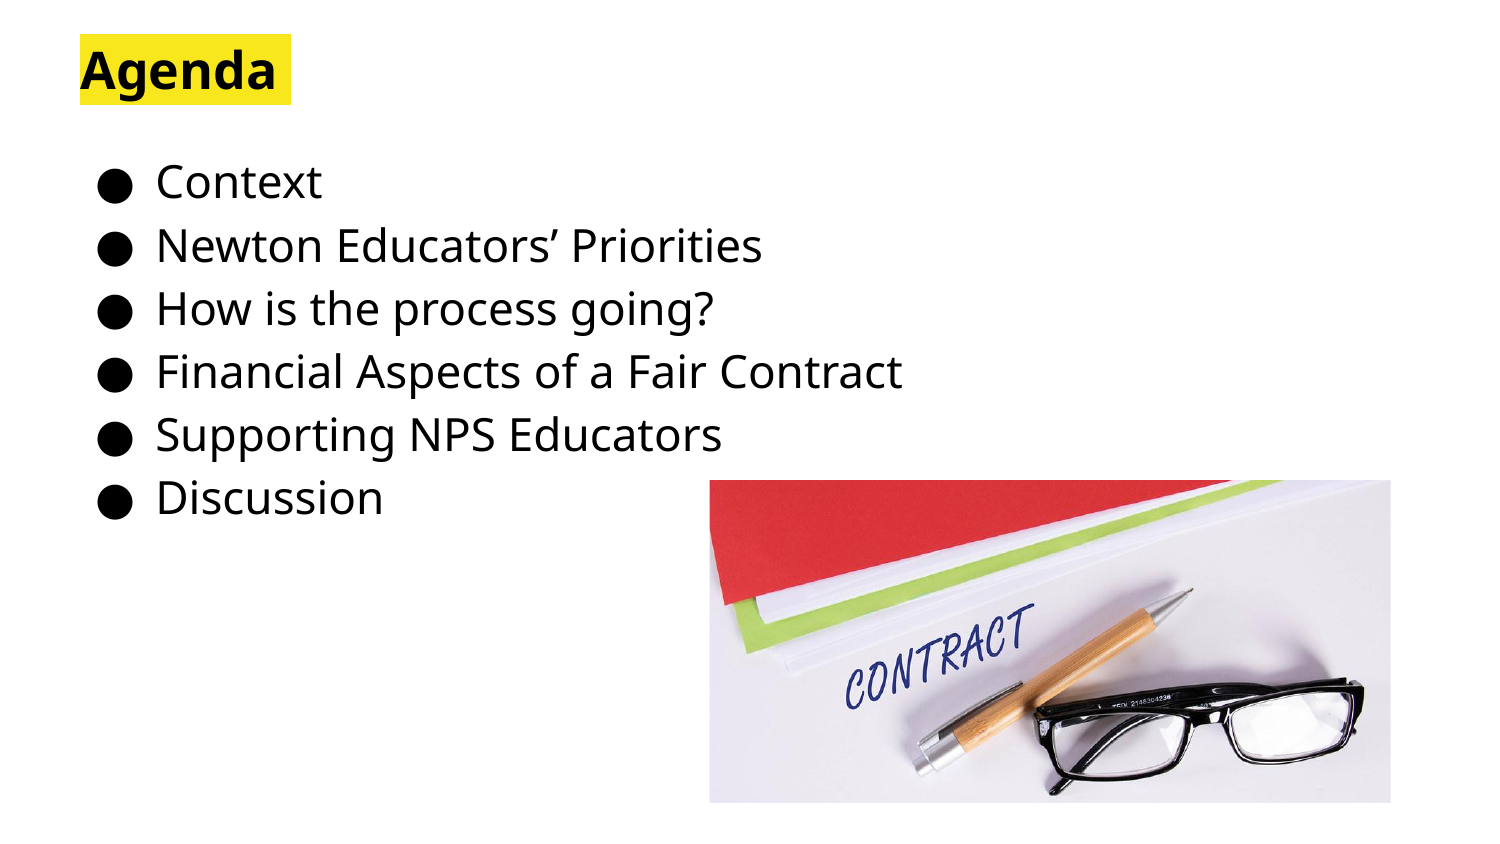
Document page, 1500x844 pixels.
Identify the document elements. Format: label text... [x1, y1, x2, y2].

list Context Newton Educators’ Priorities How is the process going? Financial Aspects of a Fair Contract Supporting NPS Educators Discussion [65, 129, 1464, 688]
picture [709, 480, 1391, 803]
title Agenda [65, 19, 1464, 120]
